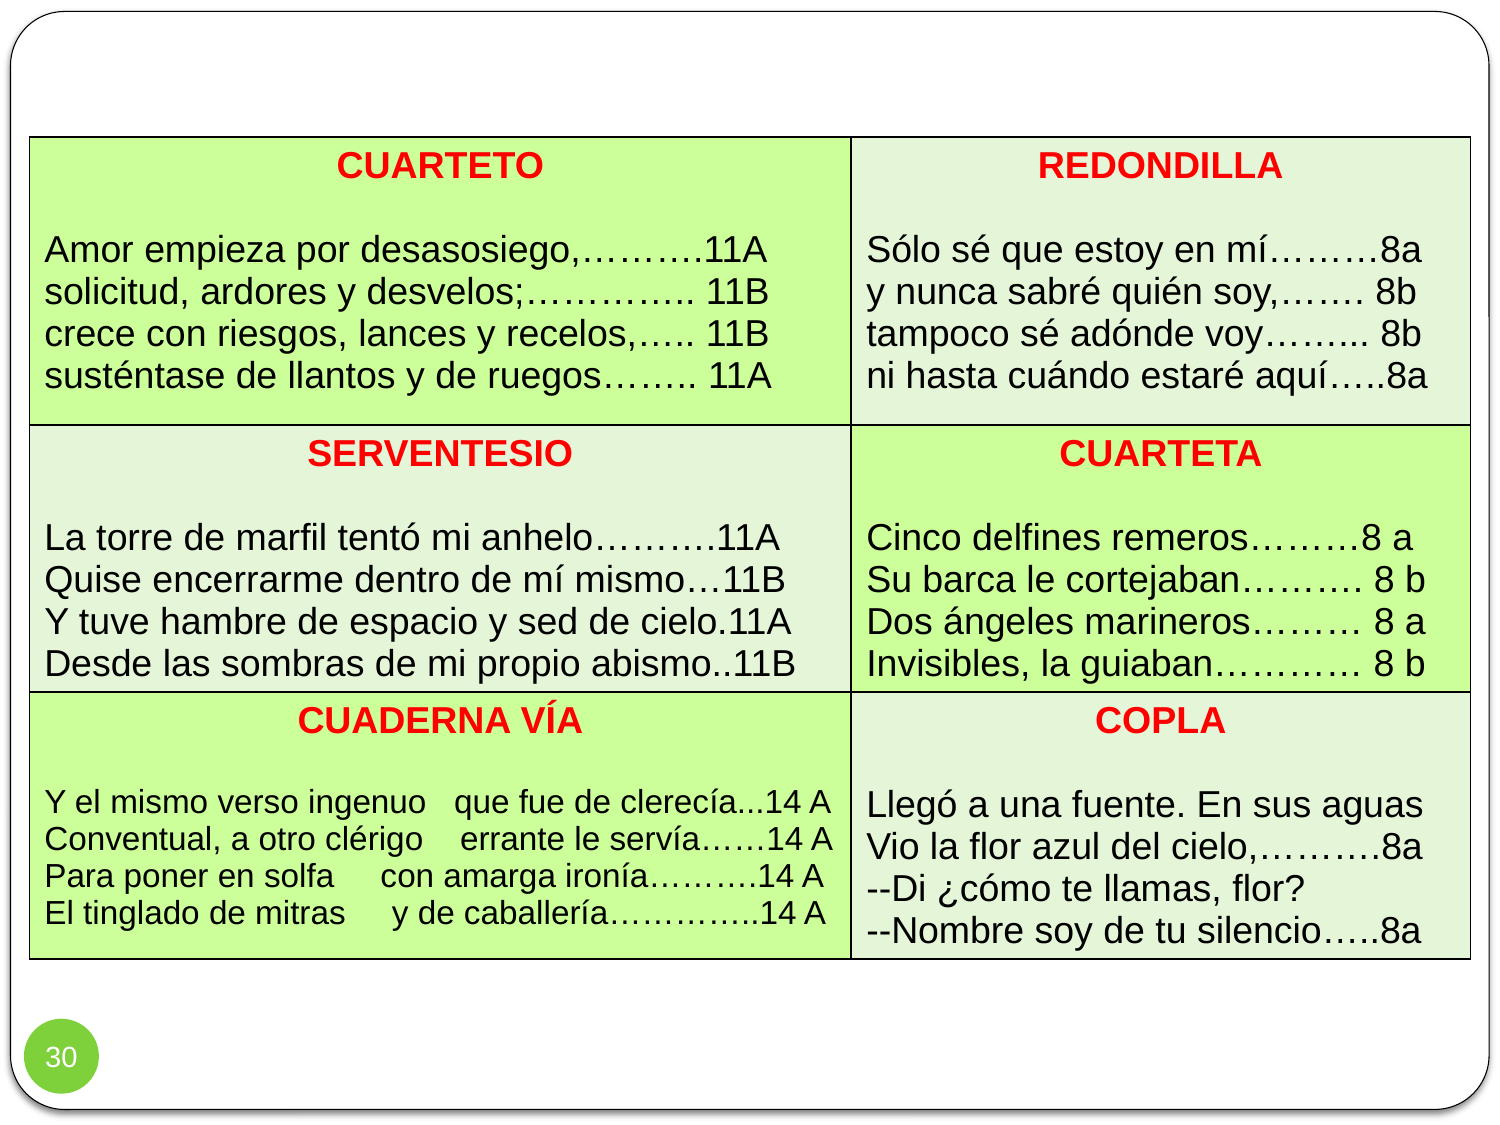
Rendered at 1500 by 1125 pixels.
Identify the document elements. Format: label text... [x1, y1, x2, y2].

table_cell SERVENTESIO La torre de marfil tentó mi anhelo……….11A Quise encerrarme dentro de mí mismo…11B Y tuve hambre de espacio y sed de cielo.11A Desde las sombras de mi propio abismo..11B [30, 426, 850, 691]
table_cell CUARTETA Cinco delfines remeros………8 a Su barca le cortejaban………. 8 b Dos ángeles marineros……… 8 a Invisibles, la guiaban………… 8 b [852, 426, 1470, 691]
table_header REDONDILLA Sólo sé que estoy en mí………8a y nunca sabré quién soy,……. 8b tampoco sé adónde voy……... 8b ni hasta cuándo estaré aquí…..8a [852, 138, 1470, 424]
table_cell CUADERNA VÍA Y el mismo verso ingenuo que fue de clerecía...14 A Conventual, a otro clérigo errante le servía……14 A Para poner en solfa con amarga ironía……….14 A El tinglado de mitras y de caballería…………..14 A [30, 693, 850, 958]
slide_number 30 [23, 1018, 99, 1094]
table_cell COPLA Llegó a una fuente. En sus aguas Vio la flor azul del cielo,……….8a --Di ¿cómo te llamas, flor? --Nombre soy de tu silencio…..8a [852, 693, 1470, 958]
table_header CUARTETO Amor empieza por desasosiego,……….11A solicitud, ardores y desvelos;………….. 11B crece con riesgos, lances y recelos,….. 11B susténtase de llantos y de ruegos…….. 11A [30, 138, 850, 424]
